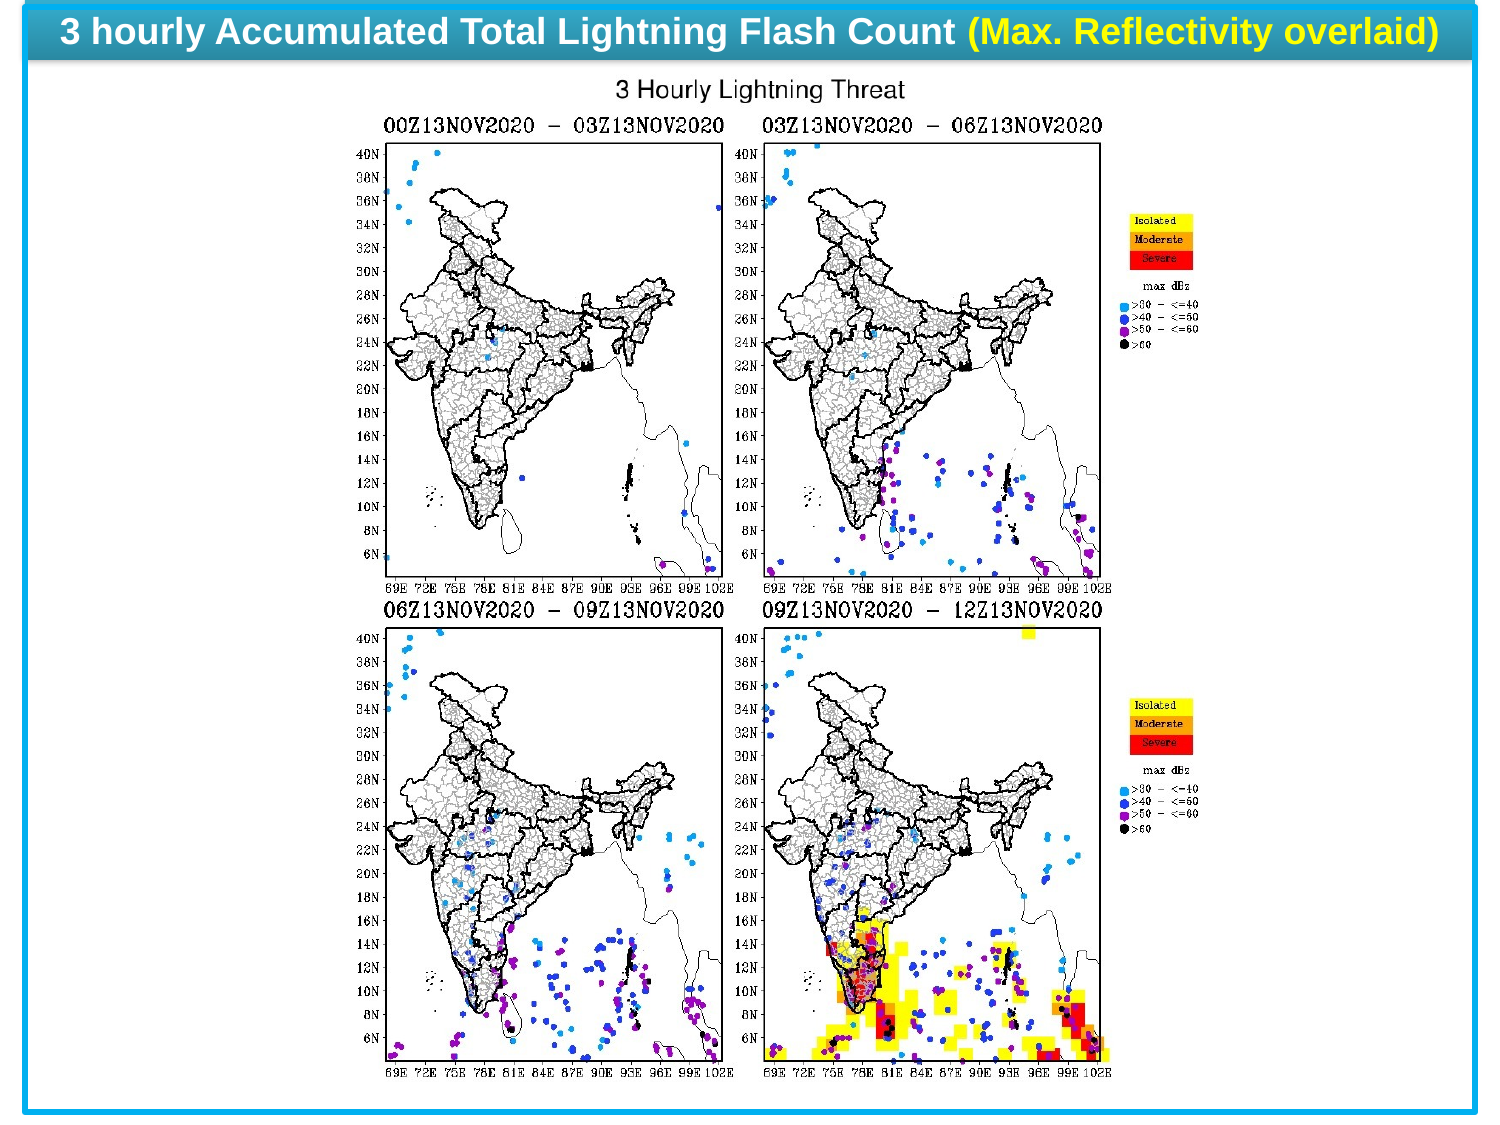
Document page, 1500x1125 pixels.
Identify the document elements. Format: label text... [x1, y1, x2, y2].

text_box 3 hourly Accumulated Total Lightning Flash Count (Max. Reflectivity overlaid) [24, 0, 1475, 5]
picture [349, 74, 1201, 1082]
text_box [23, 5, 1477, 1114]
